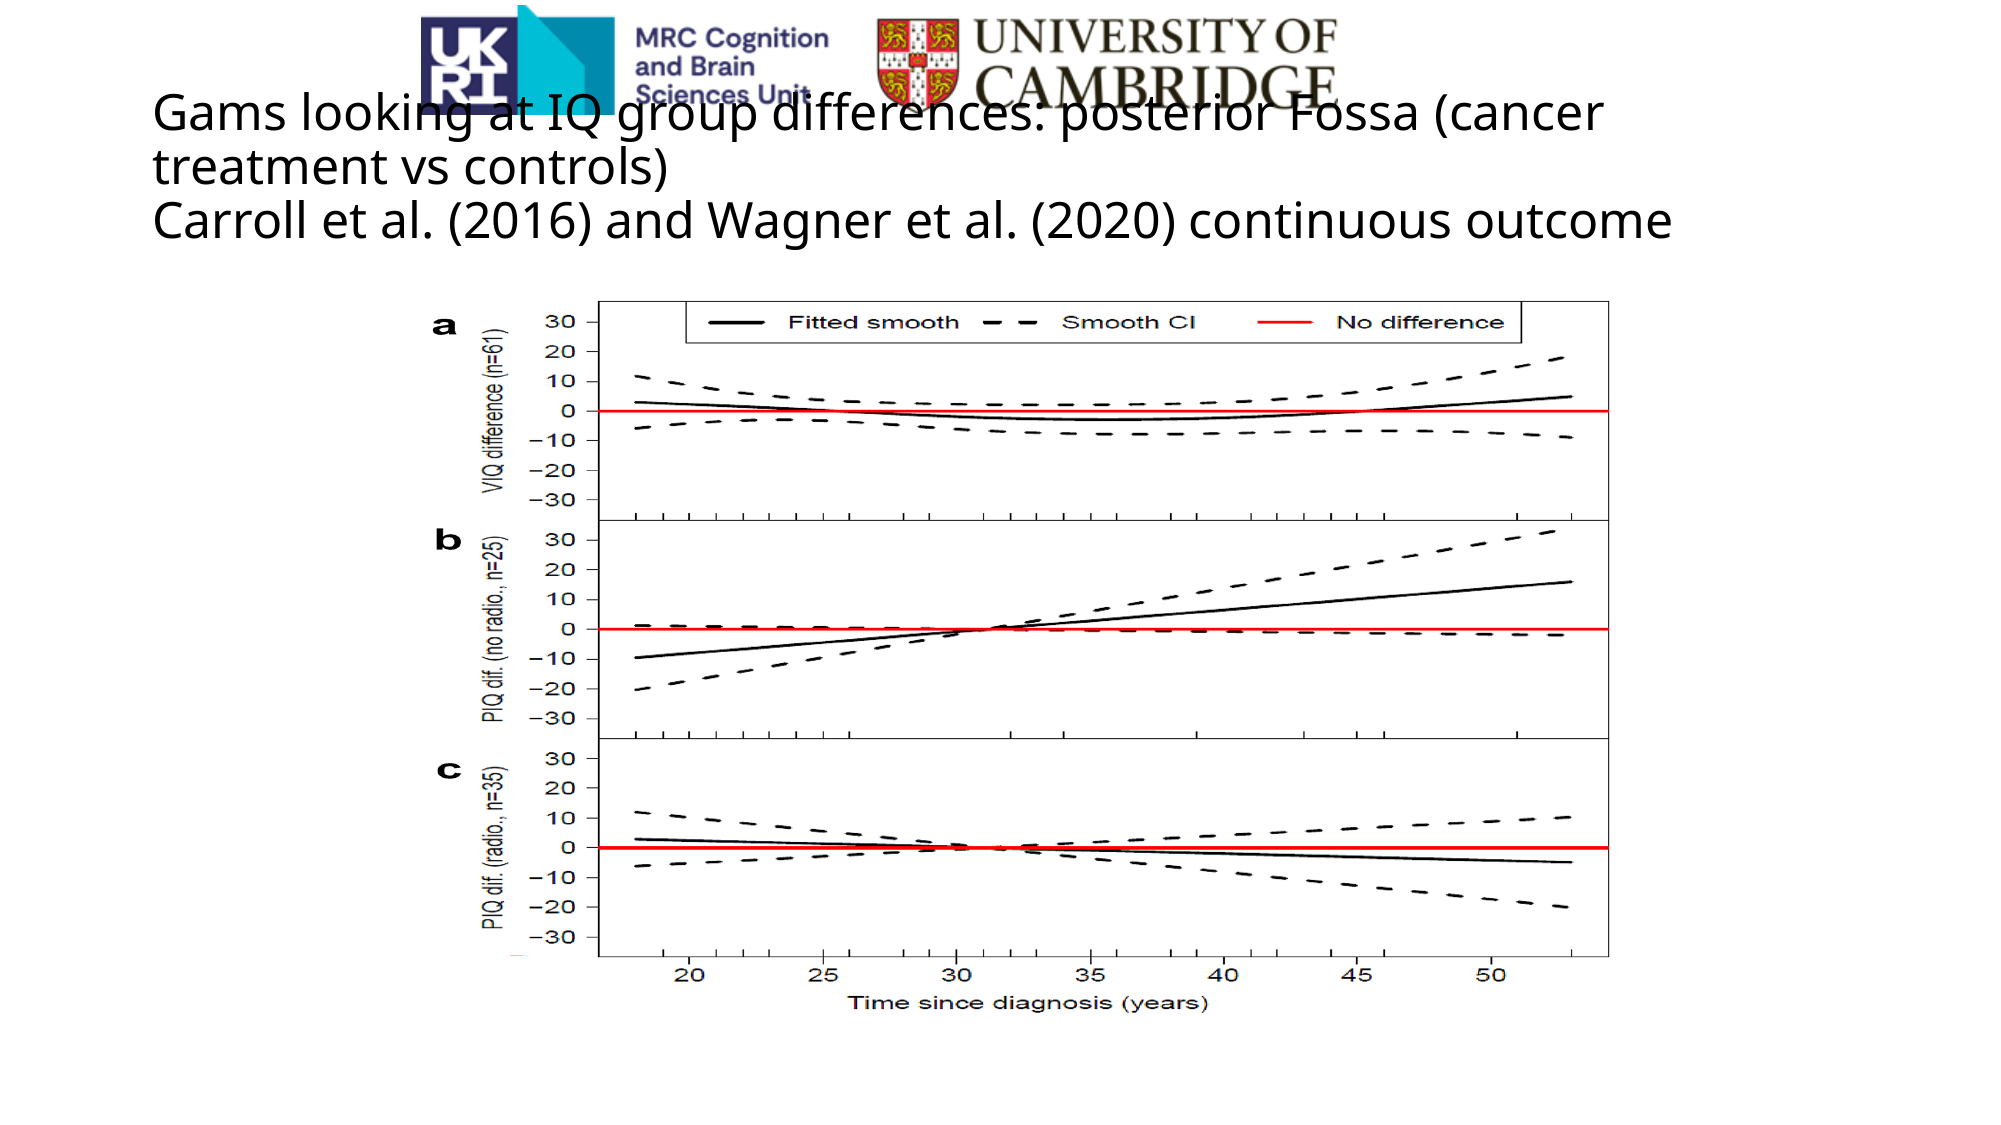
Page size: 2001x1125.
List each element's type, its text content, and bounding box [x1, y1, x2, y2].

picture [421, 5, 1338, 59]
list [430, 299, 1612, 1014]
title Gams looking at IQ group differences: posterior Fossa (cancer treatment vs controls) Carroll et al. (2016) and Wagner et al. (2020) continuous outcome [137, 59, 1863, 278]
